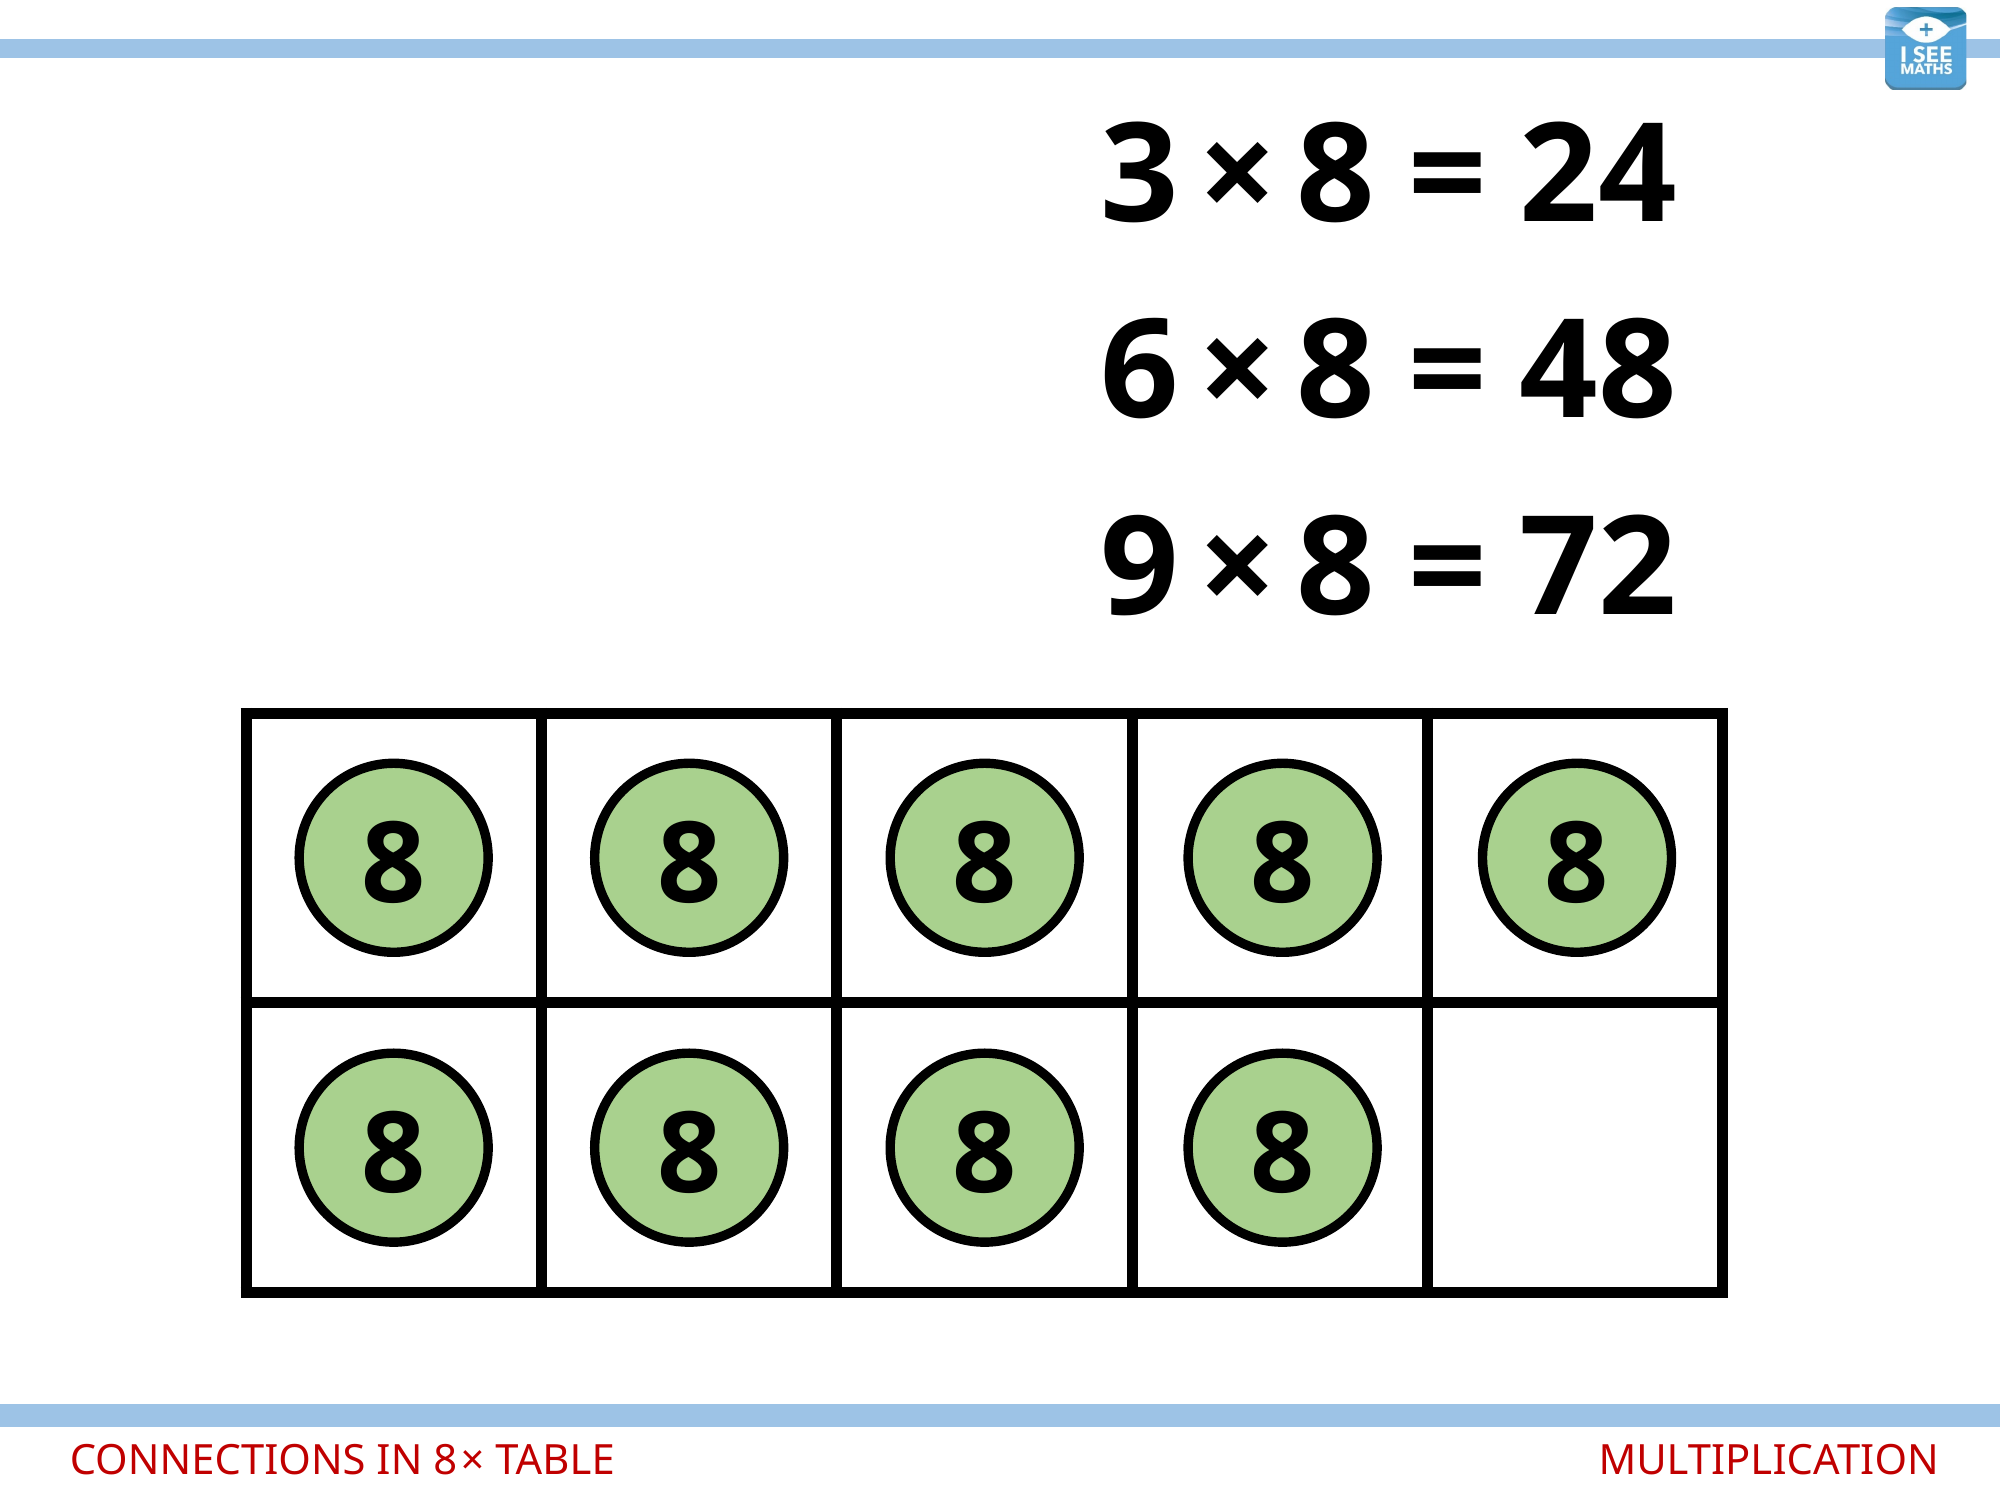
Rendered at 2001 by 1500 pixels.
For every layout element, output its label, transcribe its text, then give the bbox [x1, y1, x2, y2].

text_box 8 [1481, 762, 1673, 954]
text_box [1967, 39, 2000, 58]
text_box [0, 39, 1885, 58]
table_cell [842, 1008, 1127, 1287]
table_cell [547, 1008, 831, 1287]
table_header [842, 719, 1127, 997]
picture [1885, 7, 1967, 90]
text_box 8 [593, 1052, 785, 1244]
table_header [1138, 719, 1422, 997]
text_box 8 [298, 762, 490, 954]
table_cell [1138, 1008, 1422, 1287]
text_box 8 [1187, 762, 1379, 954]
text_box 8 [889, 762, 1081, 954]
text_box MULTIPLICATION [1583, 1425, 1954, 1491]
text_box 3 × 8 = 24 6 × 8 = 48 9 × 8 = 72 [909, 76, 1692, 649]
table_header [1433, 719, 1717, 997]
table_cell [1433, 1008, 1717, 1287]
text_box CONNECTIONS IN 8 × TABLE [55, 1425, 630, 1491]
table_cell [252, 1008, 536, 1287]
table_header [252, 719, 536, 997]
text_box 8 [889, 1052, 1081, 1244]
text_box 8 [593, 762, 785, 954]
text_box 8 [1187, 1052, 1379, 1244]
text_box 8 [298, 1052, 490, 1244]
table_header [547, 719, 831, 997]
text_box [0, 1404, 2000, 1427]
